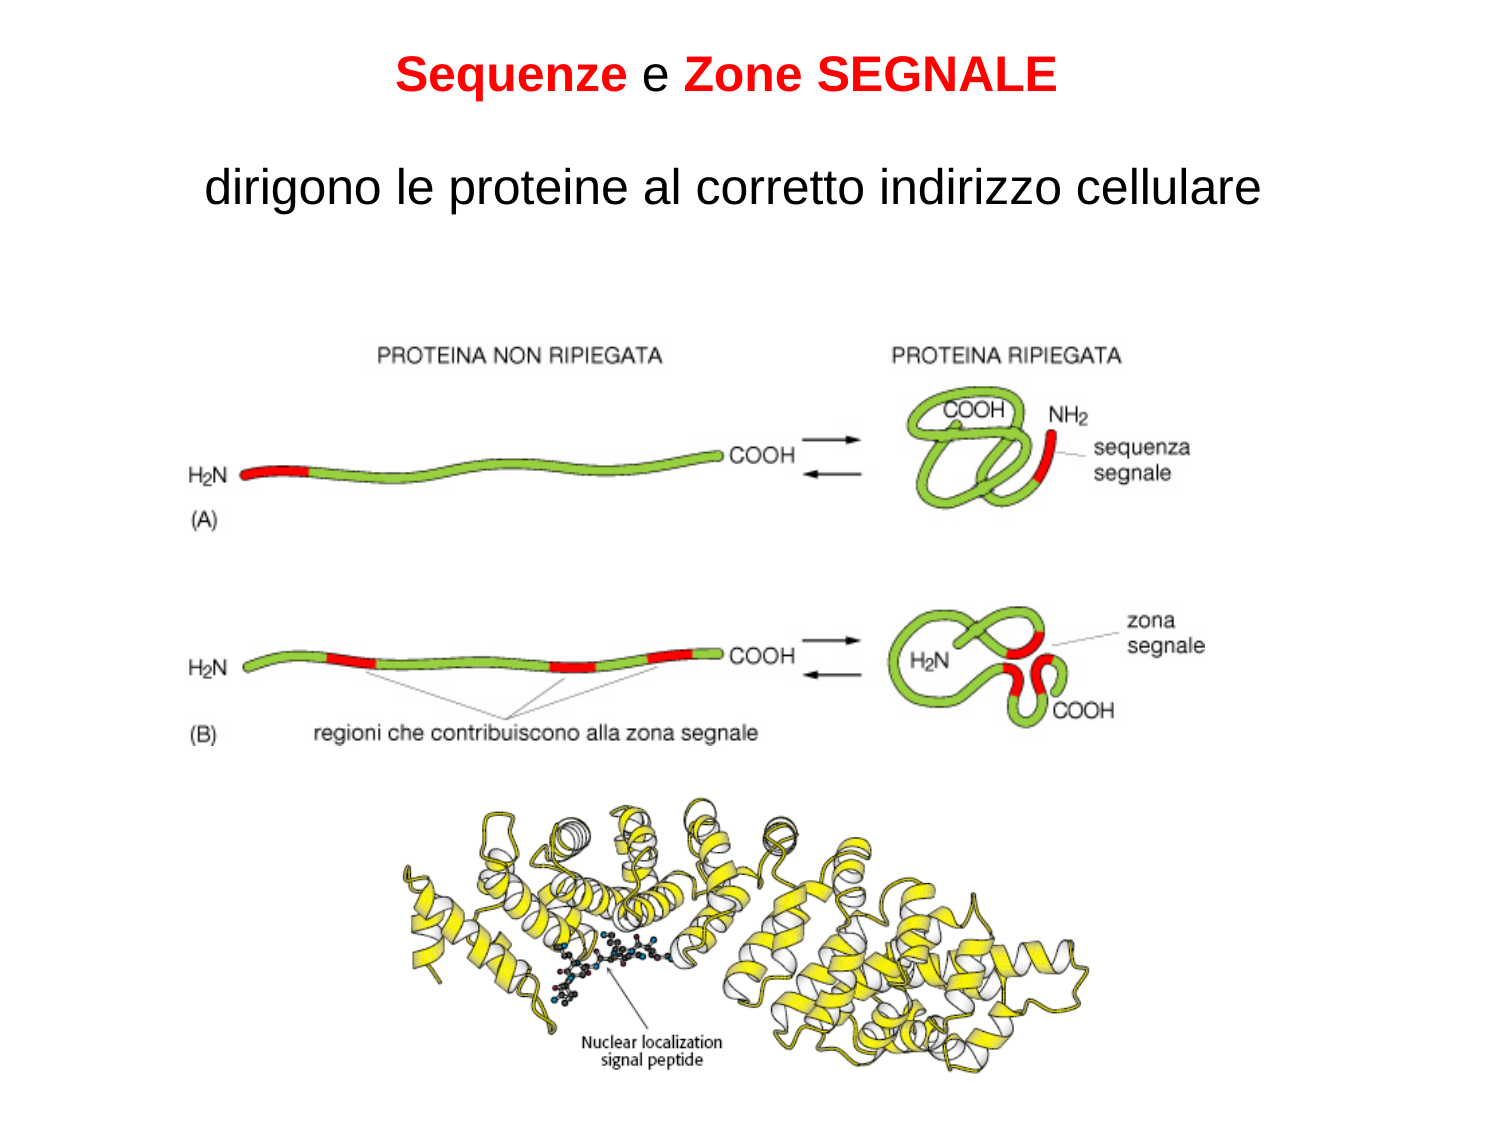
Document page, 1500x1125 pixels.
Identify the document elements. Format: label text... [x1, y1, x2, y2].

text_box Sequenze e Zone SEGNALE [380, 34, 1088, 109]
text_box dirigono le proteine al corretto indirizzo cellulare [189, 87, 1278, 223]
picture [188, 342, 1205, 747]
picture [371, 781, 1129, 1125]
